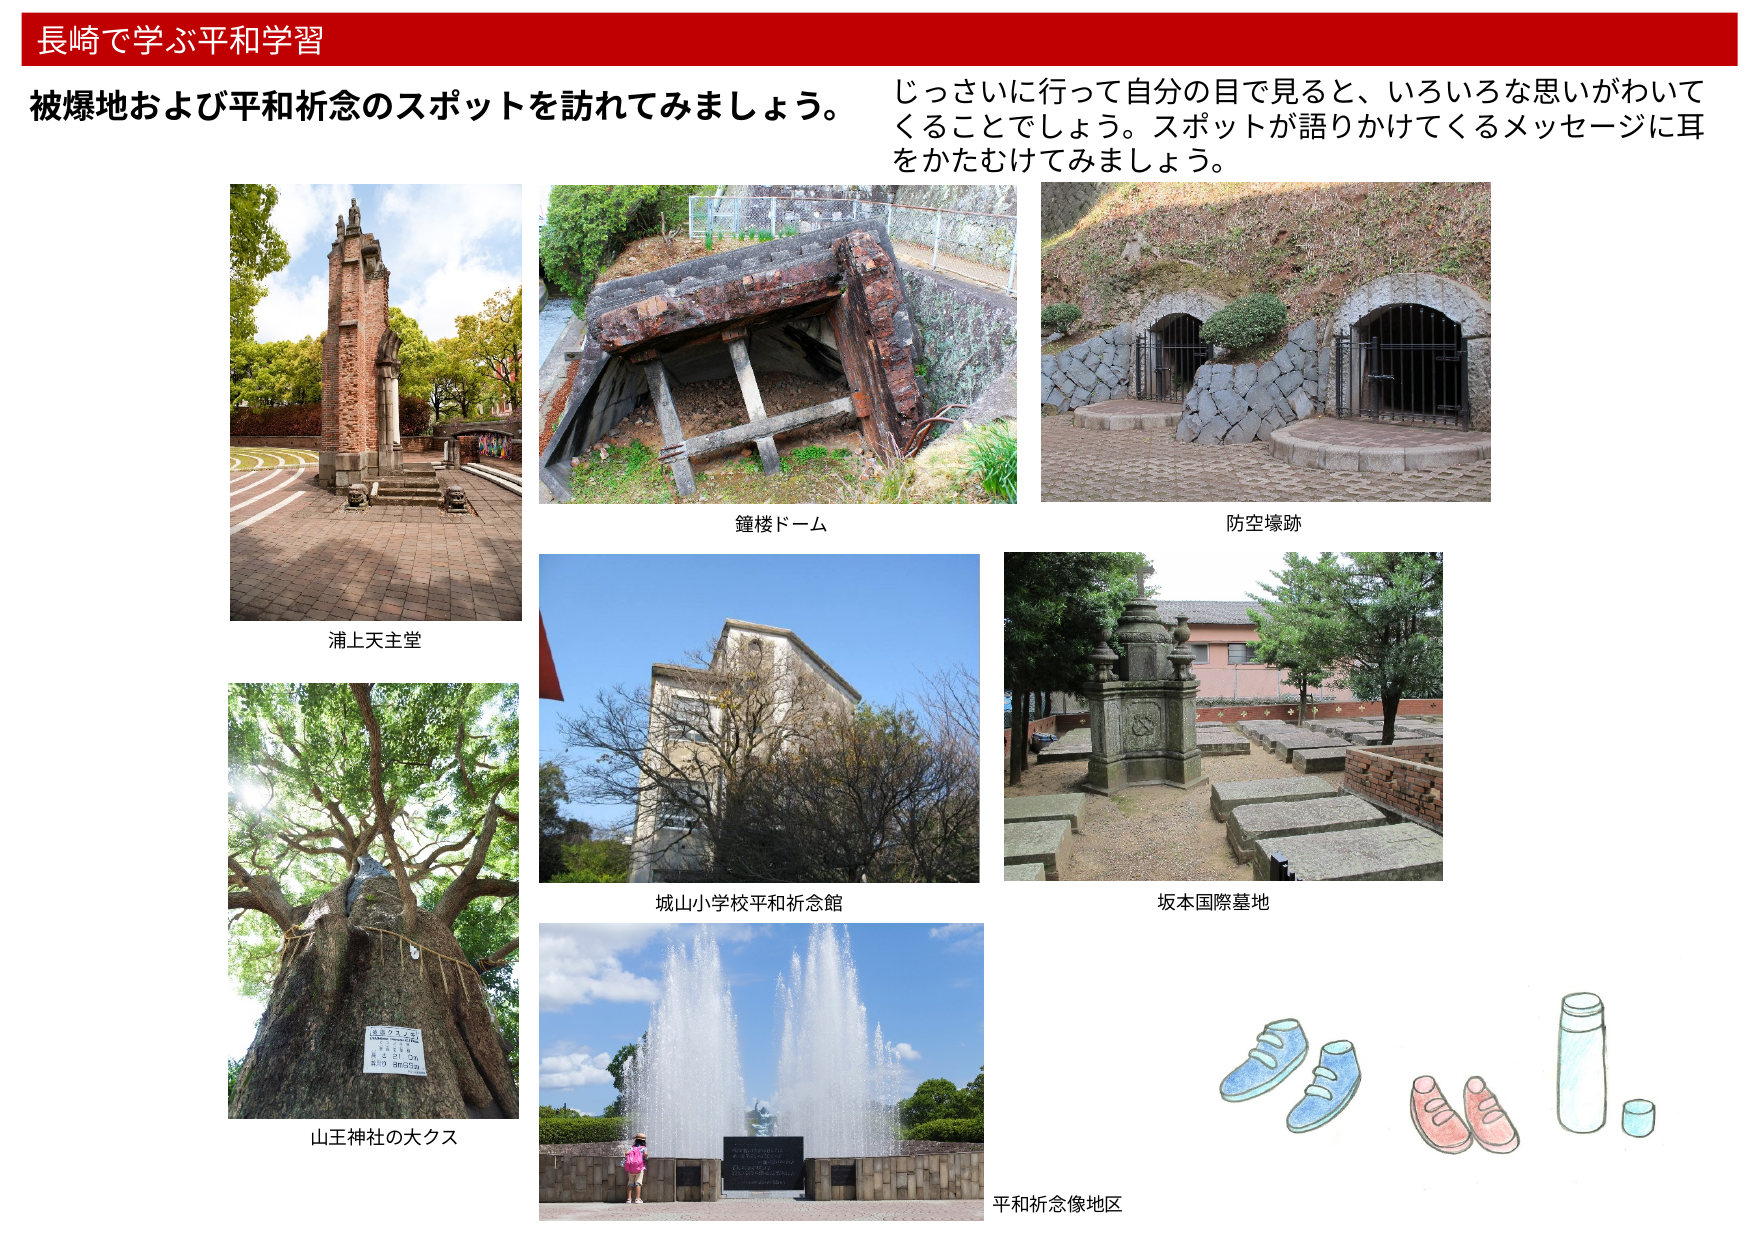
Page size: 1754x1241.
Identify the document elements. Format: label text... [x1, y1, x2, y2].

picture [1004, 552, 1443, 881]
picture [538, 554, 980, 884]
text_box じっさいに行って自分の目で見ると、いろいろな思いがわいてくることでしょう。スポットが語りかけてくるメッセージに耳をかたむけてみましょう。 [877, 65, 1726, 186]
text_box 城山小学校平和祈念館 [640, 884, 917, 922]
picture [230, 184, 522, 621]
text_box 平和祈念像地区 [977, 1184, 1254, 1223]
text_box 坂本国際墓地 [1142, 883, 1420, 921]
text_box 被爆地および平和祈念のスポットを訪れてみましょう。 [14, 77, 877, 133]
picture [539, 923, 984, 1221]
text_box 山王神社の大クス [295, 1118, 539, 1156]
text_box 鐘楼ドーム [720, 505, 884, 543]
picture [1041, 182, 1491, 502]
text_box 防空壕跡 [1212, 504, 1376, 542]
text_box 長崎で学ぶ平和学習 [20, 11, 1739, 68]
picture [1179, 943, 1705, 1195]
picture [228, 683, 519, 1119]
text_box 浦上天主堂 [313, 621, 477, 659]
picture [539, 185, 1017, 504]
